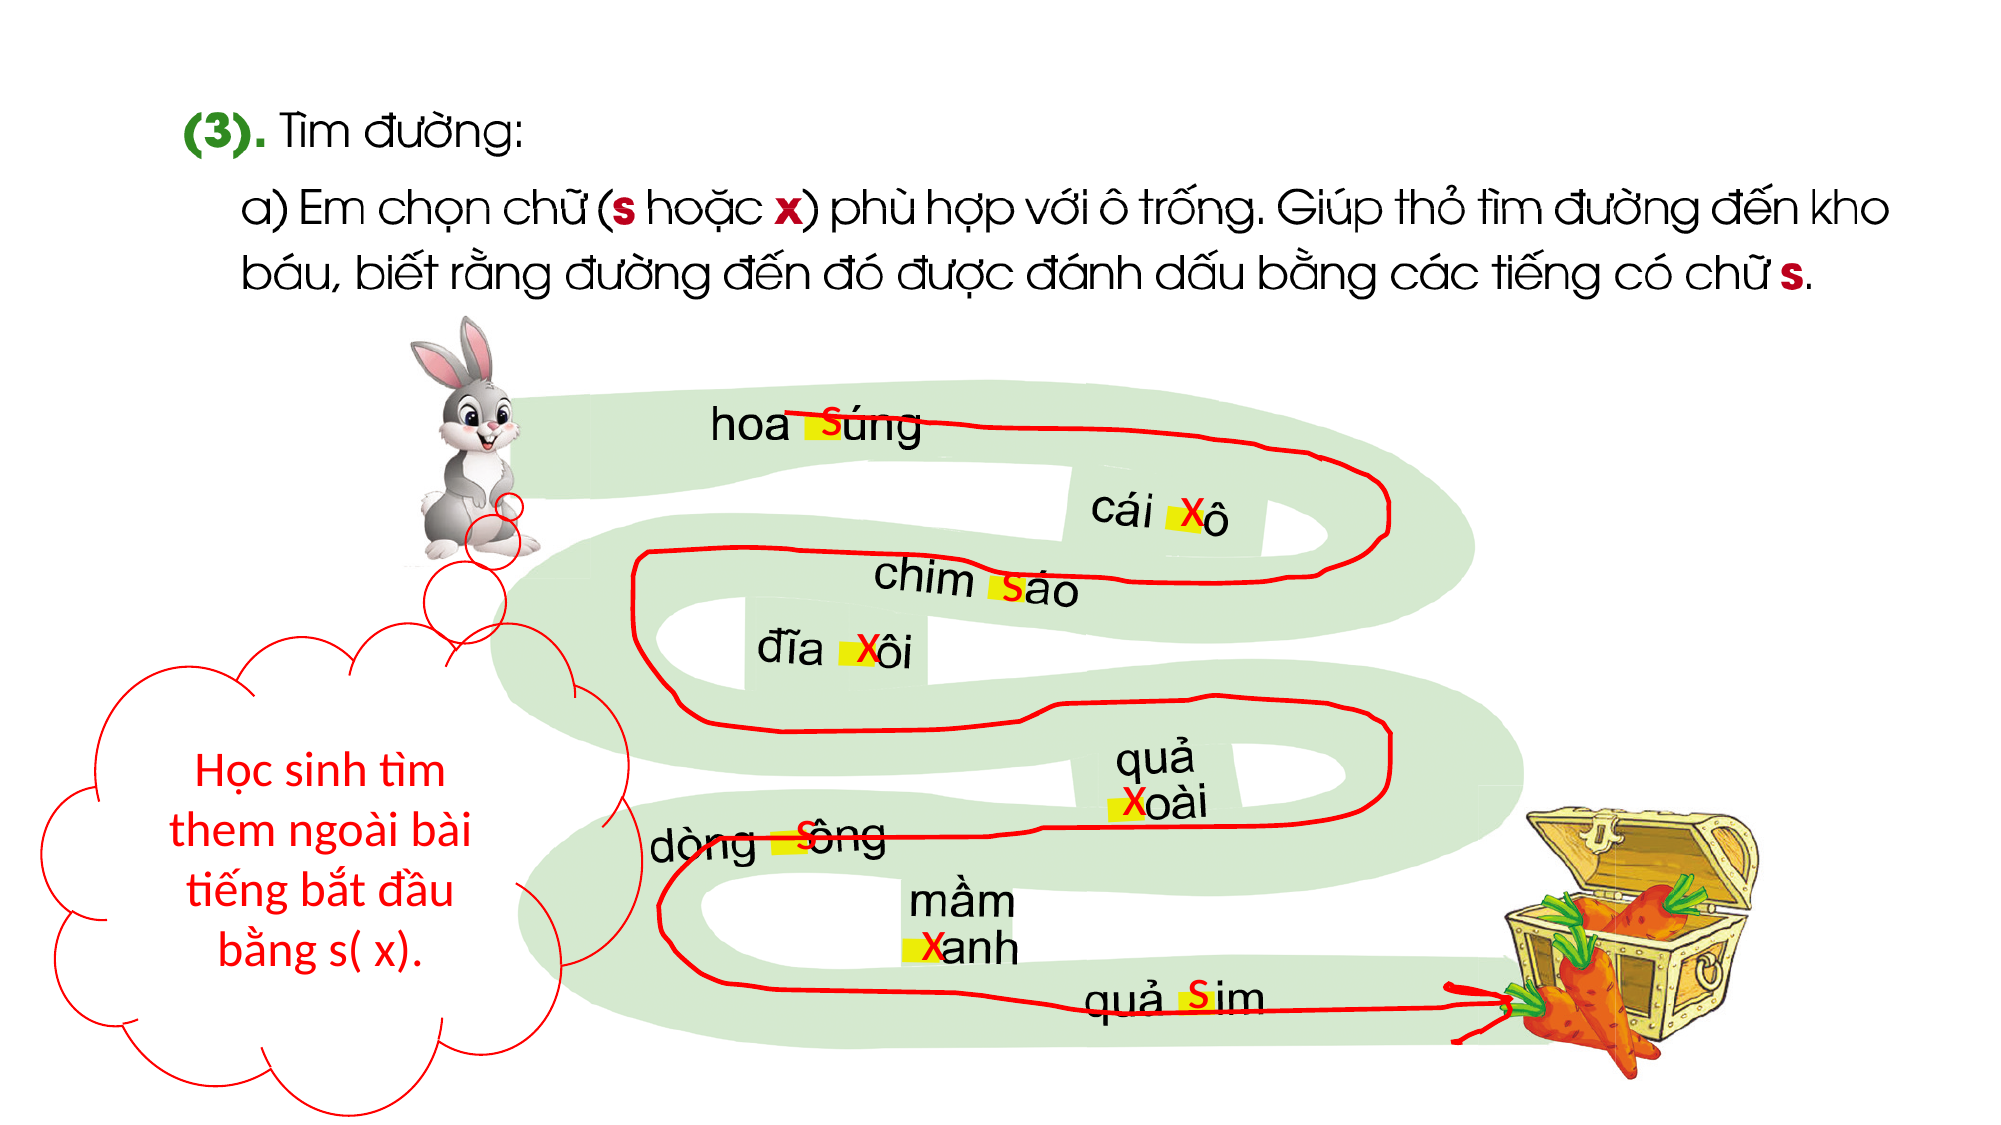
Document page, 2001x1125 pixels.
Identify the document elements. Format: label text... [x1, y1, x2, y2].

picture [93, 50, 1959, 1125]
text_box Học sinh tìm them ngoài bài tiếng bắt đầu bằng s( x). [40, 786, 93, 1023]
